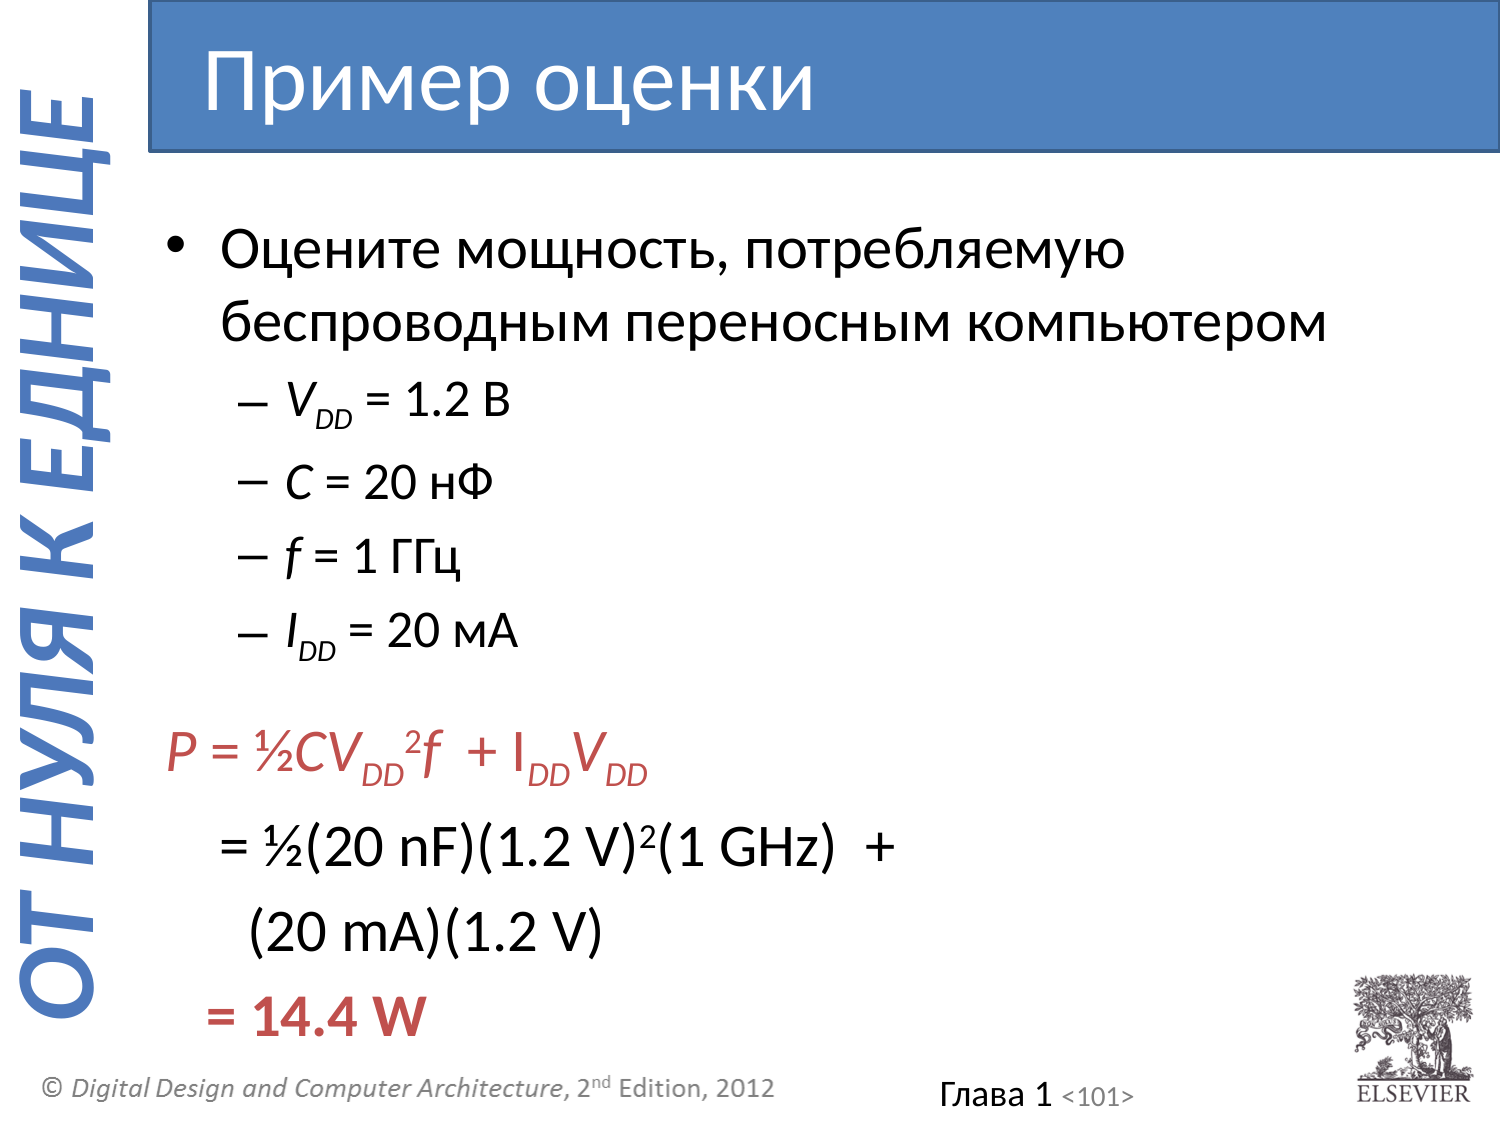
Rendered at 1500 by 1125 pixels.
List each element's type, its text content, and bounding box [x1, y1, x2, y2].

list Оцените мощность, потребляемую беспроводным переносным компьютером VDD = 1.2 В C = 20 нФ f = 1 ГГц IDD = 20 мА P = ½CVDD2f + IDDVDD = ½(20 nF)(1.2 V)2(1 GHz) + (20 mA)(1.2 V) = 14.4 W [150, 200, 1425, 1063]
picture [0, 0, 1500, 1125]
text_box Пример оценки энергопотребления [187, 11, 1488, 246]
